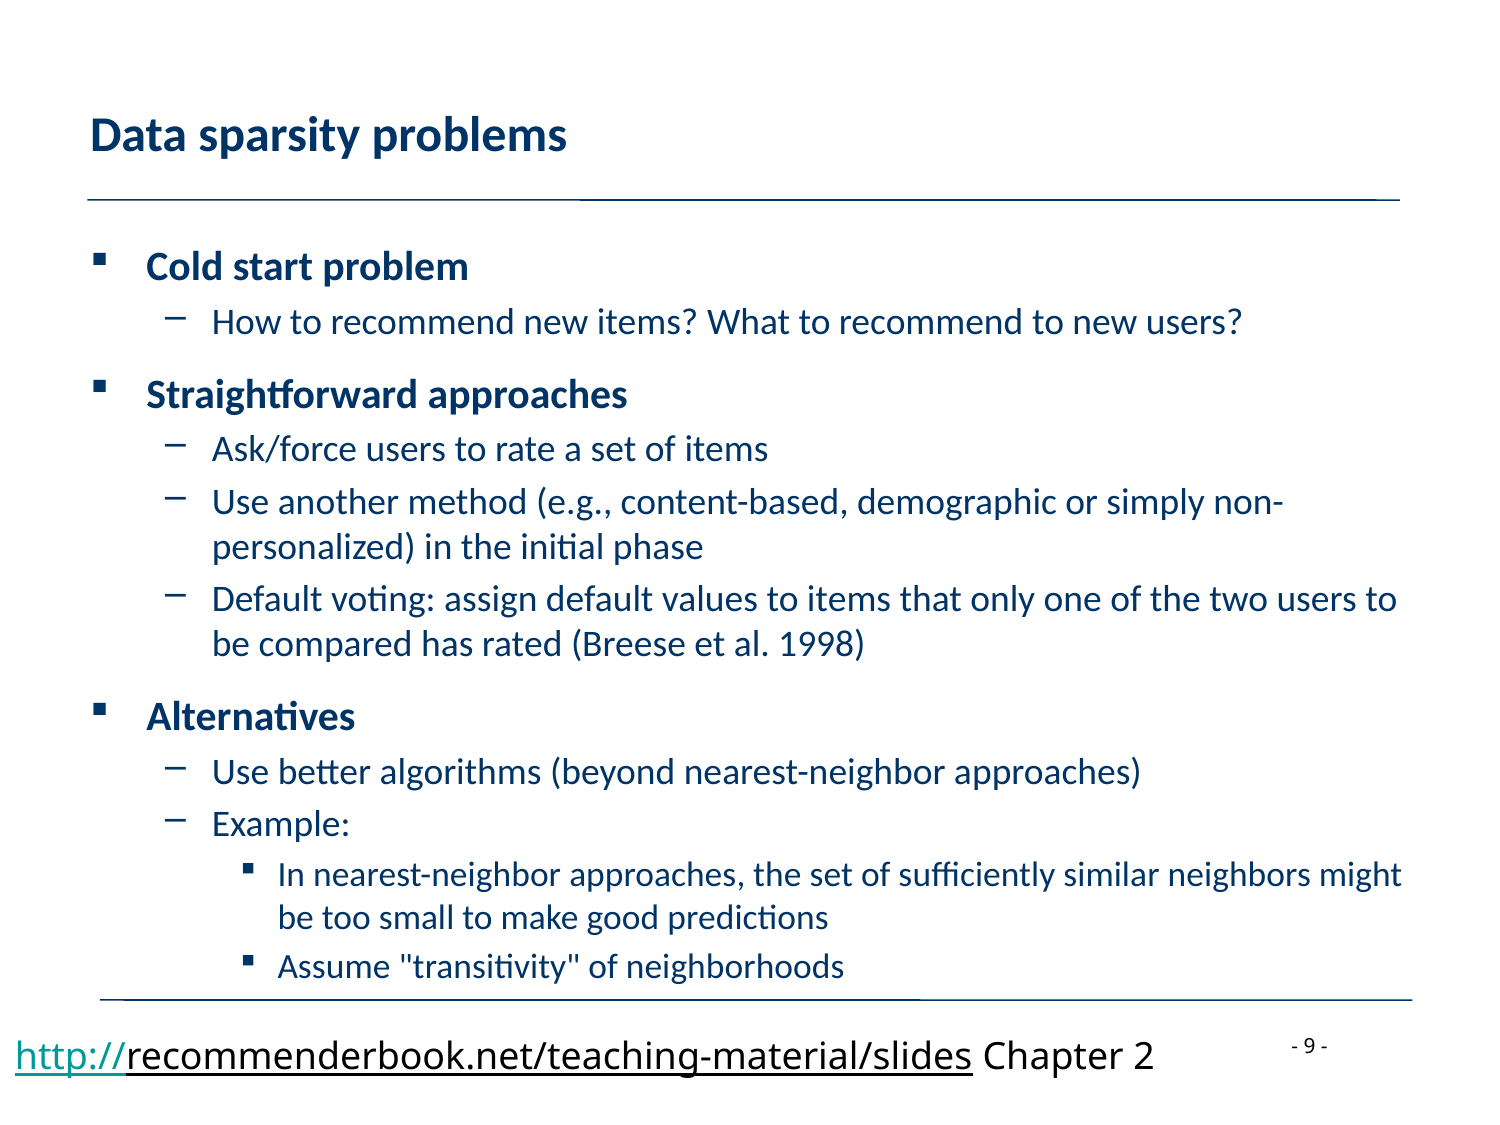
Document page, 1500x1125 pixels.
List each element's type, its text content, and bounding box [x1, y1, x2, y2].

title Data sparsity problems [74, 37, 1426, 226]
list Cold start problem How to recommend new items? What to recommend to new users? Straightforward approaches Ask/force users to rate a set of items Use another method (e.g., content-based, demographic or simply non-personalized) in the initial phase Default voting: assign default values to items that only one of the two users to be compared has rated (Breese et al. 1998) Alternatives Use better algorithms (beyond nearest-neighbor approaches) Example: In nearest-neighbor approaches, the set of sufficiently similar neighbors might be too small to make good predictions Assume "transitivity" of neighborhoods [74, 231, 1426, 975]
text_box http://recommenderbook.net/teaching-material/slides Chapter 2 [0, 1024, 1288, 1091]
